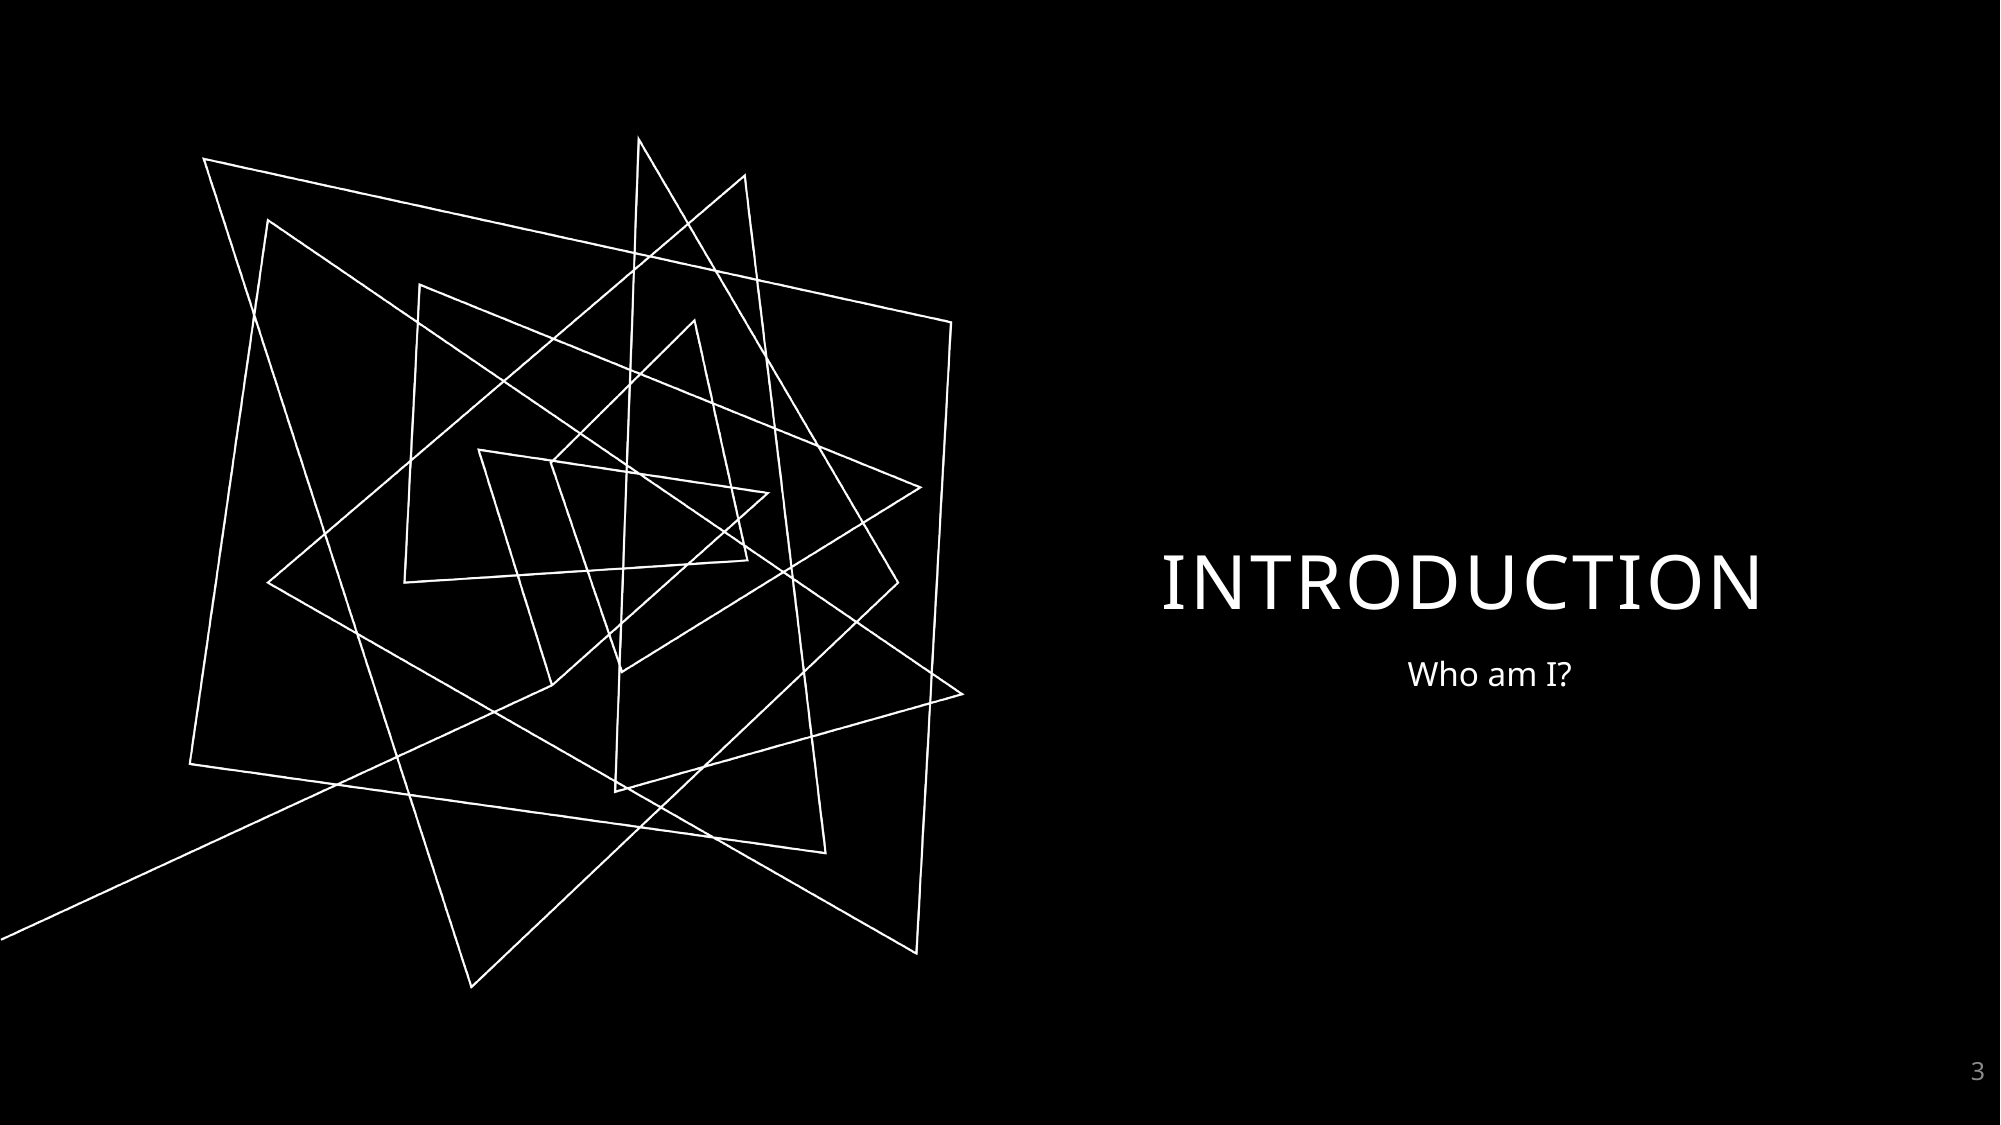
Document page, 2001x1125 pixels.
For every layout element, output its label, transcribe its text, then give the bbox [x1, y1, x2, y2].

slide_number 3 [1550, 1042, 2000, 1103]
picture [0, 135, 965, 989]
title INTRODUCTION [1146, 352, 1833, 634]
subtitle Who am I? [1146, 649, 1833, 710]
